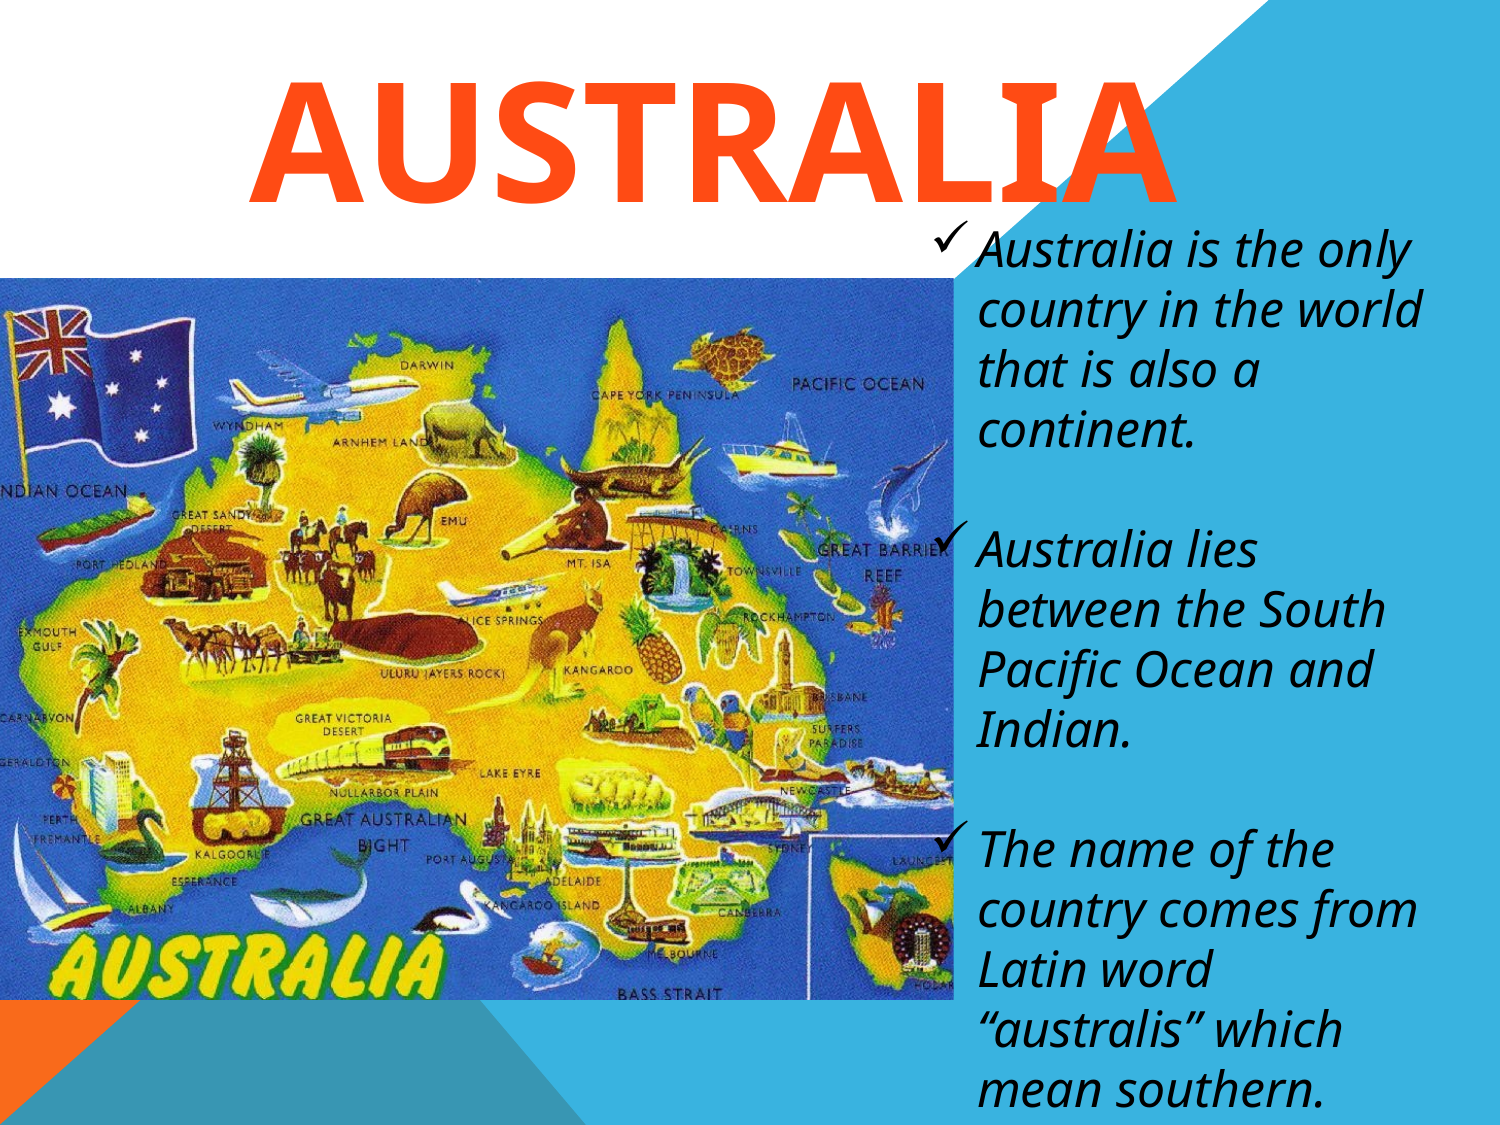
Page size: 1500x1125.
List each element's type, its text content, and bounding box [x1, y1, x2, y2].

text_box AUSTRALIA [234, 28, 1193, 244]
picture [0, 278, 954, 1000]
text_box Australia is the only country in the world that is also a continent. Australia lies between the South Pacific Ocean and Indian. The name of the country comes from Latin word “australis” which mean southern. [915, 210, 1462, 1125]
